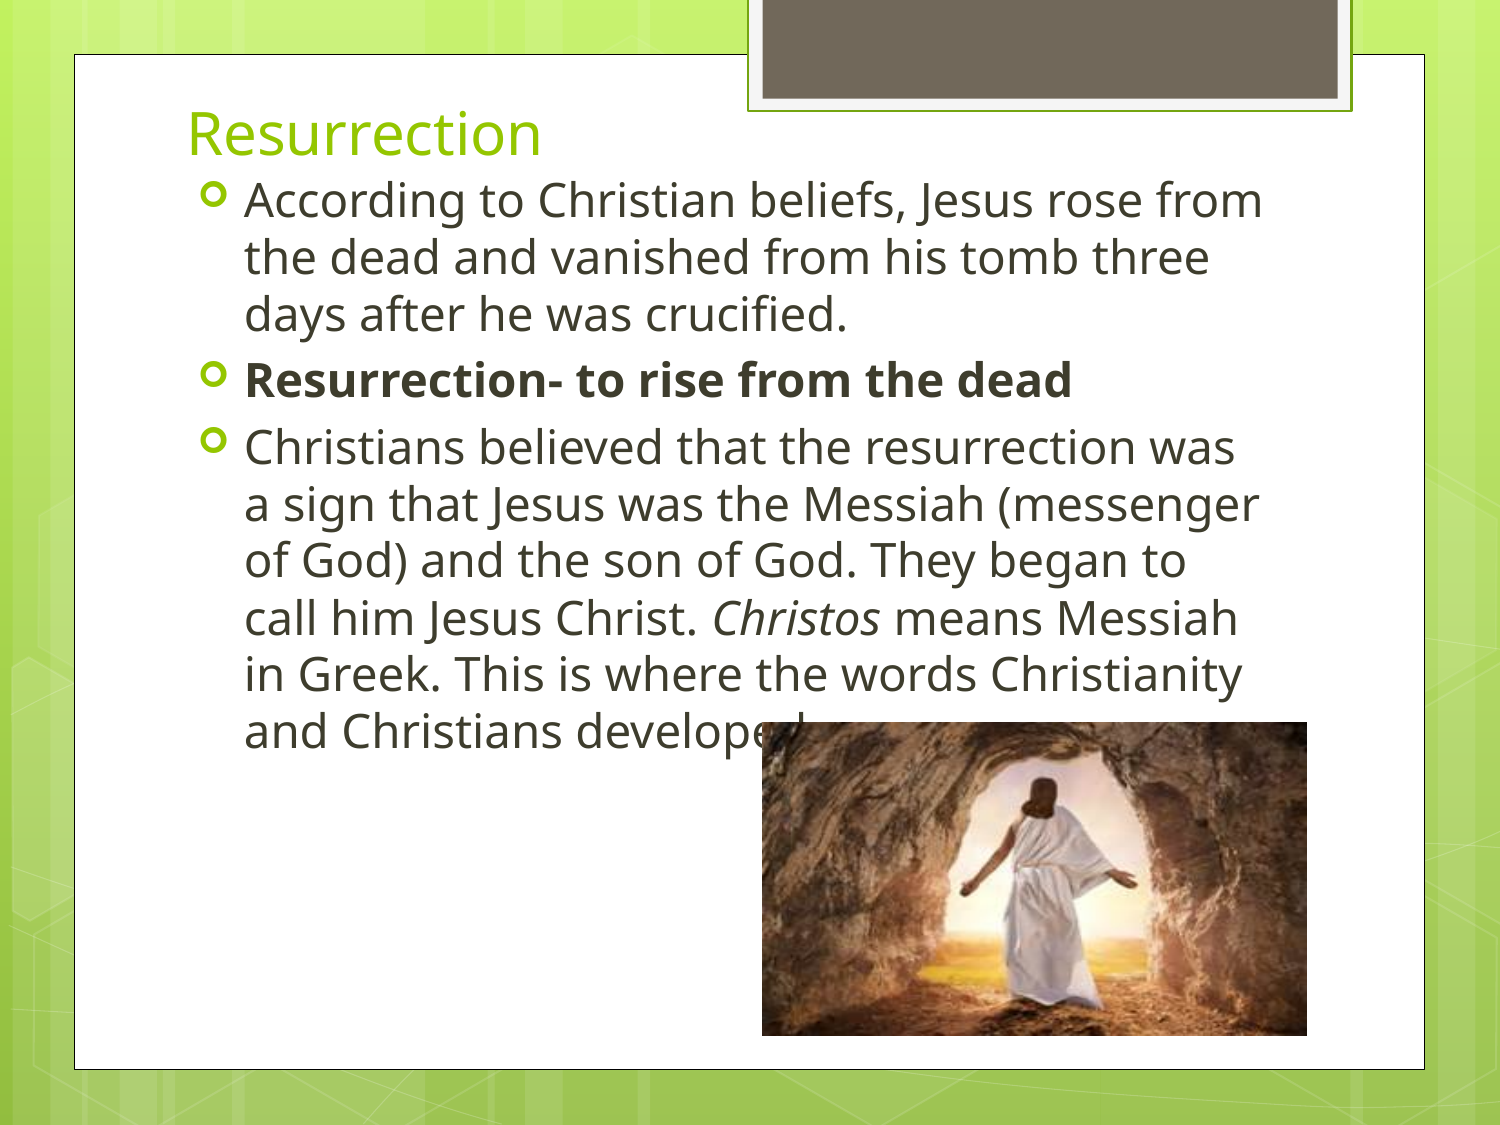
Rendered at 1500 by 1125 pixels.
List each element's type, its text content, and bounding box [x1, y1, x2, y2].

list According to Christian beliefs, Jesus rose from the dead and vanished from his tomb three days after he was crucified. Resurrection- to rise from the dead Christians believed that the resurrection was a sign that Jesus was the Messiah (messenger of God) and the son of God. They began to call him Jesus Christ. Christos means Messiah in Greek. This is where the words Christianity and Christians developed. [171, 162, 1283, 788]
title Resurrection [171, 87, 1324, 175]
picture [762, 722, 1307, 1036]
